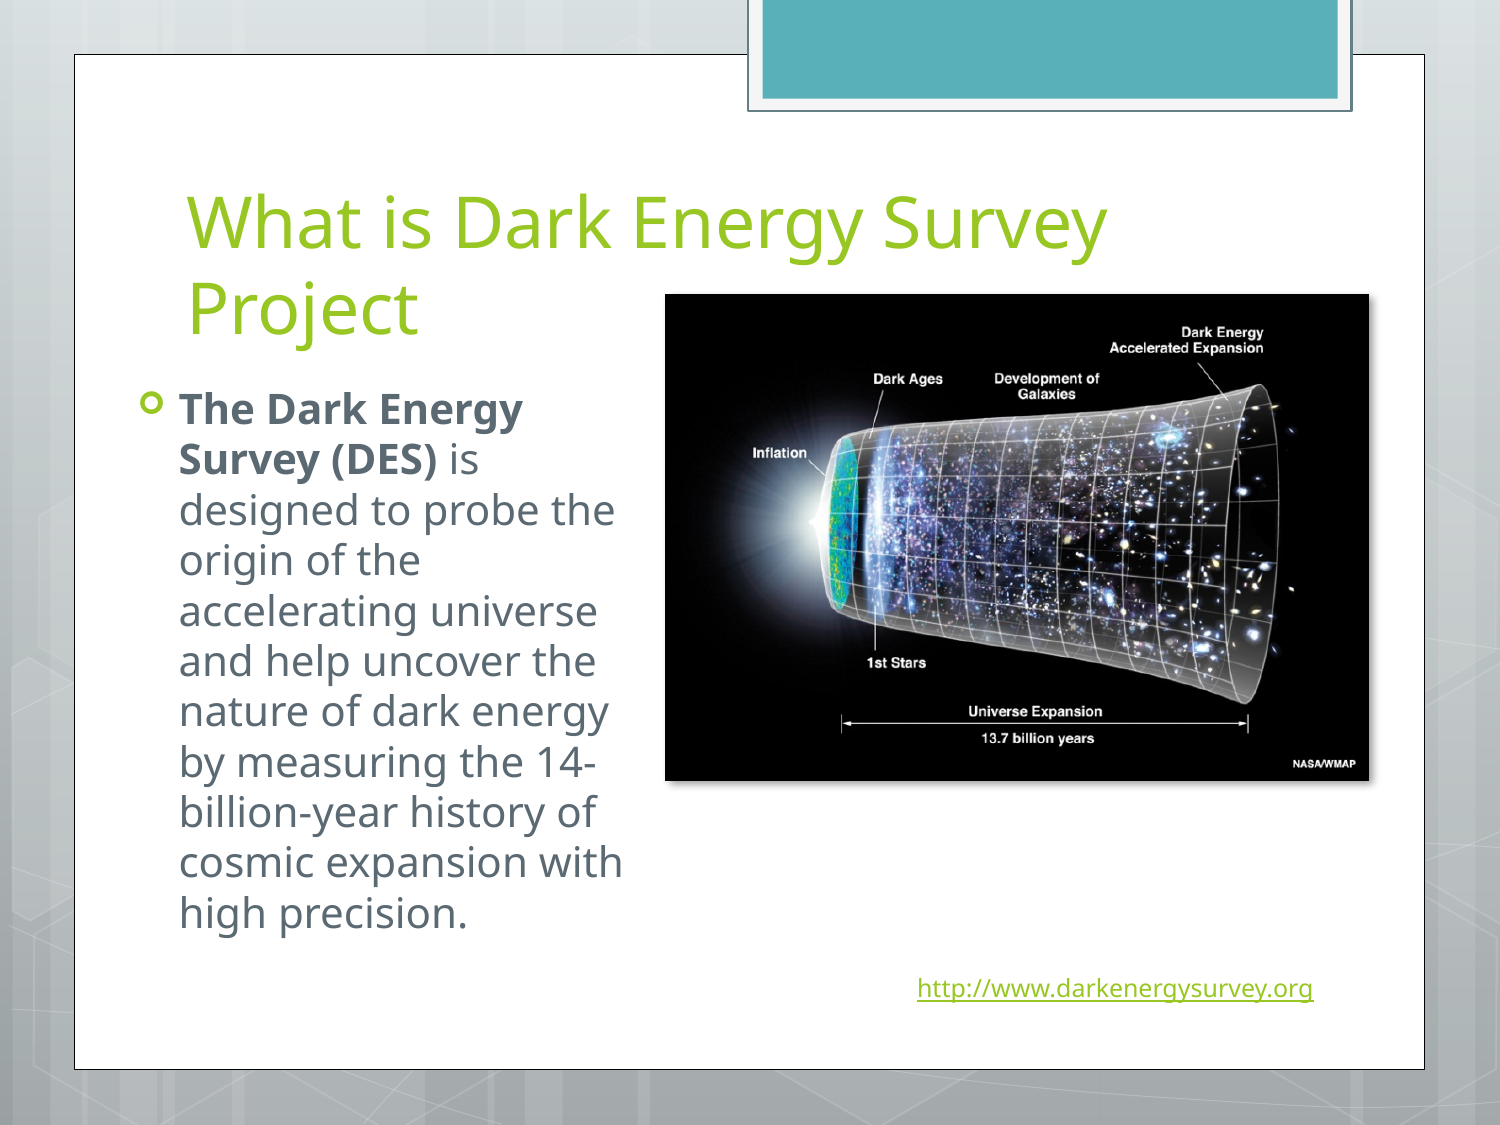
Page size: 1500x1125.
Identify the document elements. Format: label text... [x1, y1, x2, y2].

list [670, 299, 1363, 776]
list The Dark Energy Survey (DES) is designed to probe the origin of the accelerating universe and help uncover the nature of dark energy by measuring the 14-billion-year history of cosmic expansion with high precision. [112, 375, 674, 948]
footer http://www.darkenergysurvey.org [761, 960, 1336, 1020]
title What is Dark Energy Survey Project [171, 168, 1324, 357]
